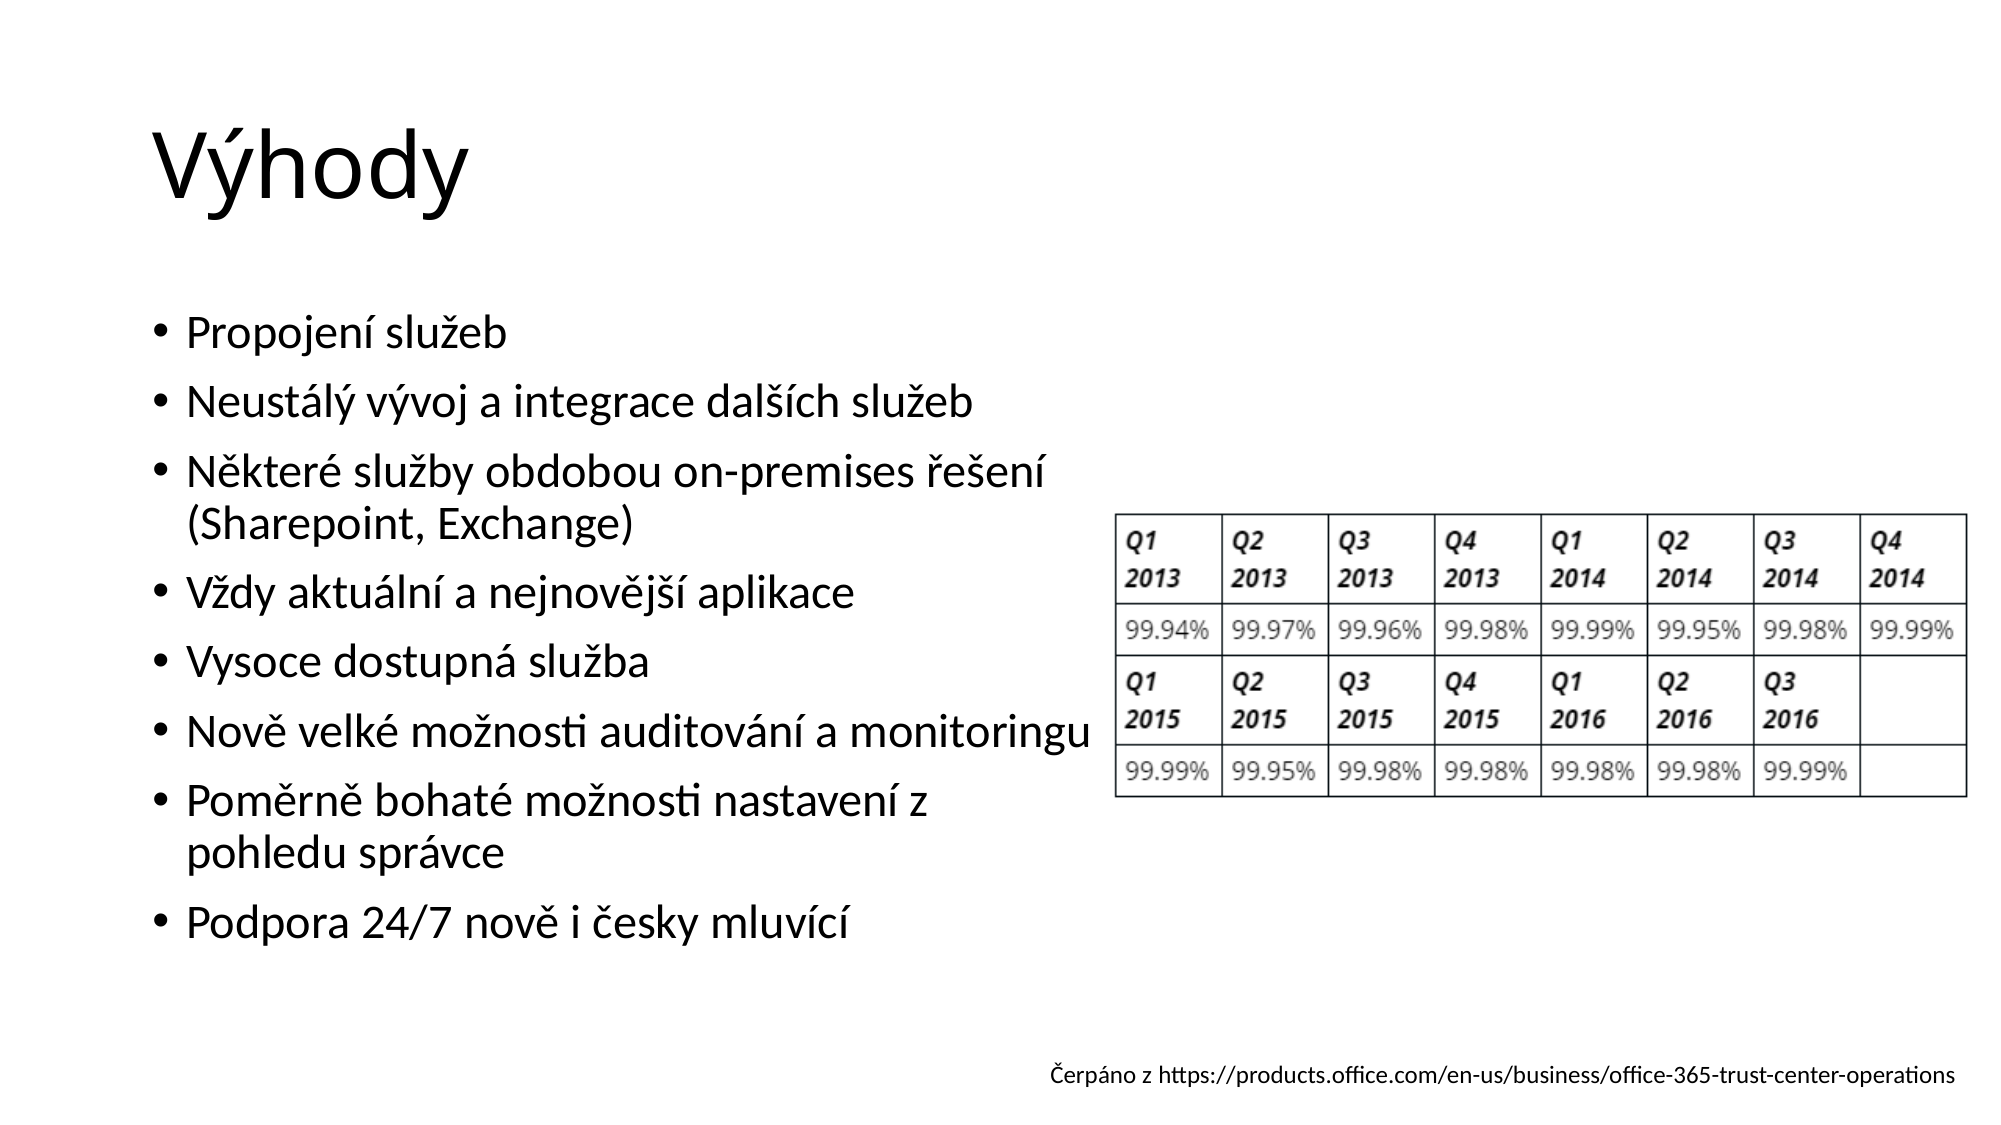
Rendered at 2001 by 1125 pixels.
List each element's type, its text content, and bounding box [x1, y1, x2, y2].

title Výhody [137, 59, 1863, 278]
picture [1109, 506, 1977, 807]
text_box Čerpáno z https://products.office.com/en-us/business/office-365-trust-center-operations [1035, 1051, 1972, 1096]
list Propojení služeb Neustálý vývoj a integrace dalších služeb Některé služby obdobou on-premises řešení (Sharepoint, Exchange) Vždy aktuální a nejnovější aplikace Vysoce dostupná služba Nově velké možnosti auditování a monitoringu Poměrně bohaté možnosti nastavení z pohledu správce Podpora 24/7 nově i česky mluvící [137, 299, 1110, 1014]
